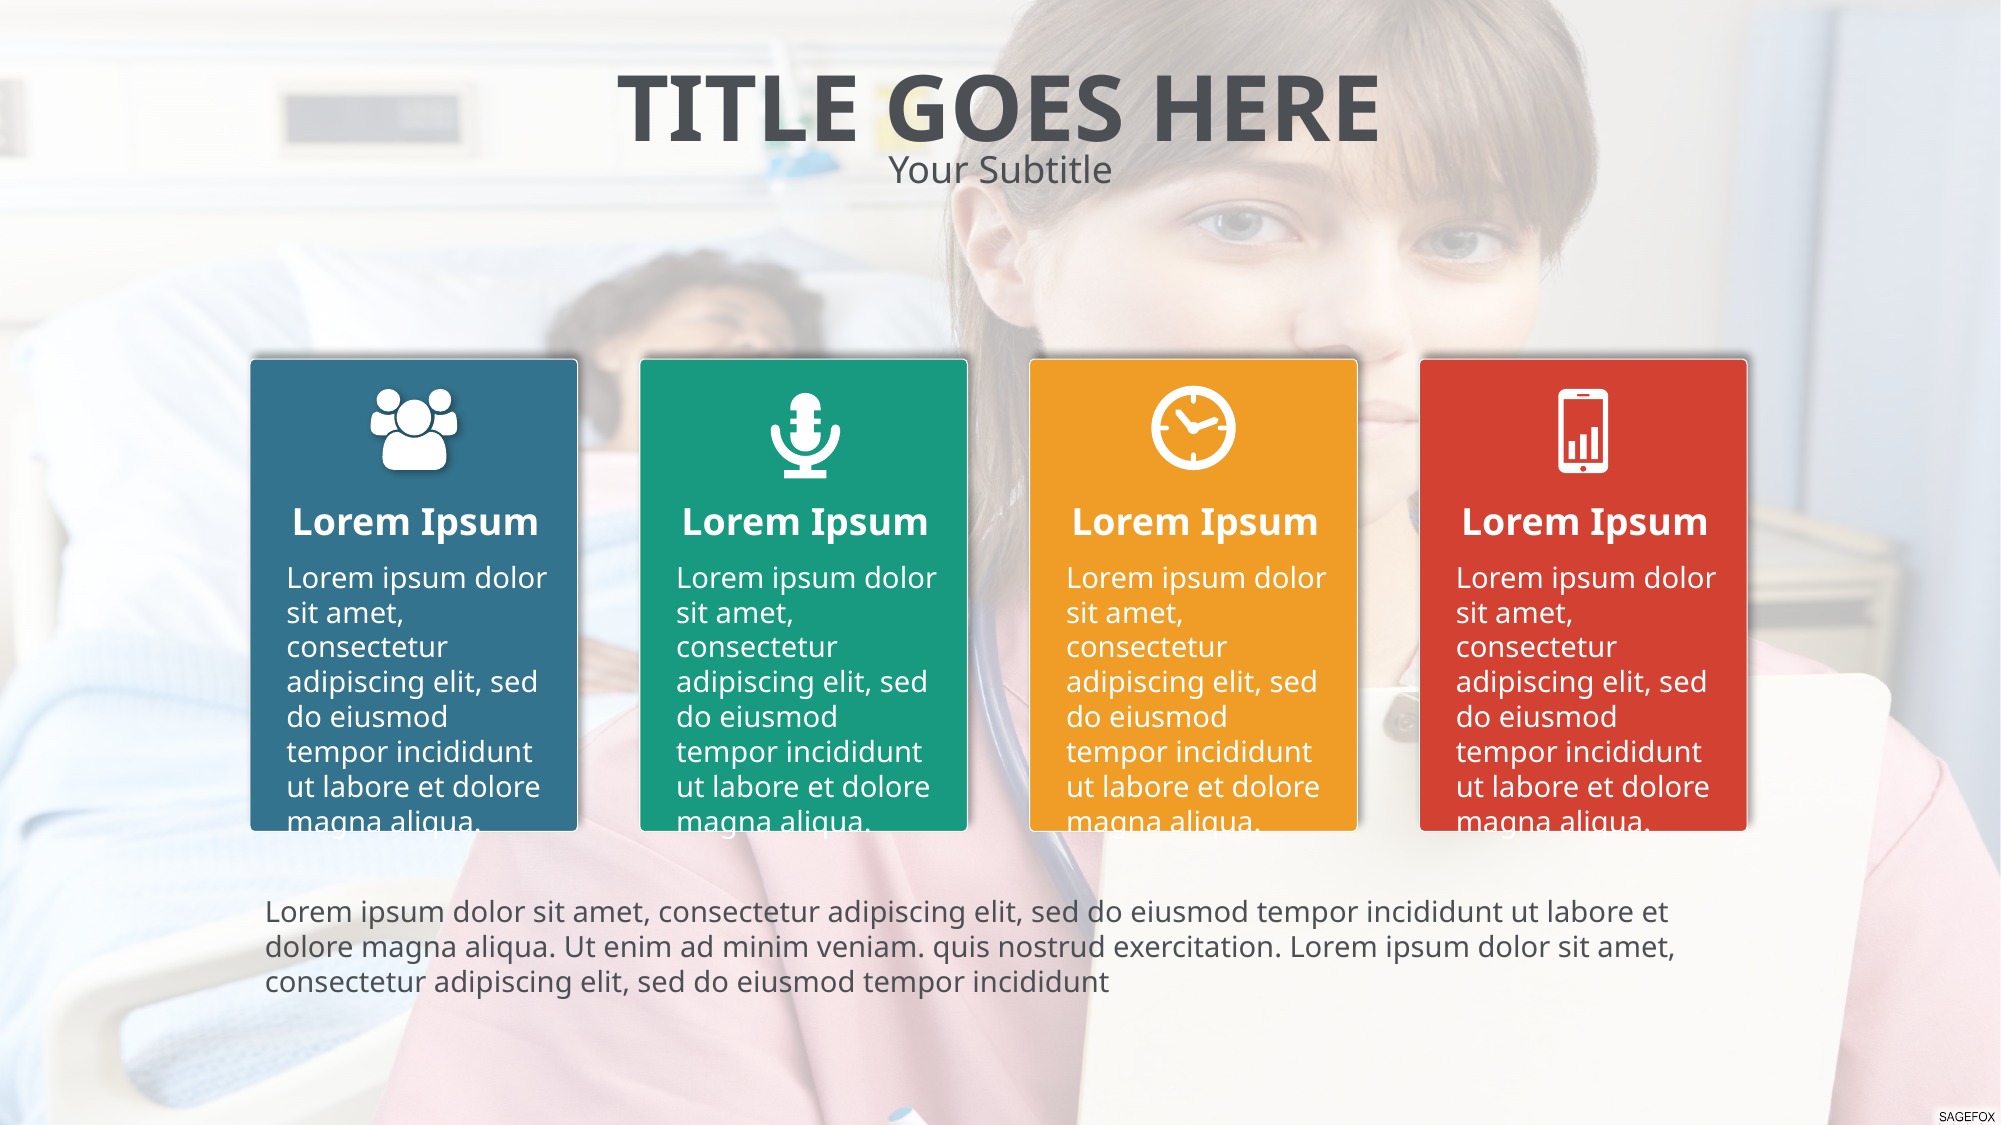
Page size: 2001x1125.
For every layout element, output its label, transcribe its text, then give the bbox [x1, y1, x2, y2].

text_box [548, 42, 1452, 199]
text_box [428, 388, 452, 412]
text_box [770, 392, 841, 479]
text_box [376, 388, 432, 436]
text_box [1418, 358, 1749, 833]
picture [1936, 1111, 1997, 1125]
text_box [1045, 490, 1352, 815]
text_box [638, 358, 969, 833]
text_box [370, 411, 458, 470]
text_box [1028, 358, 1359, 833]
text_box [1151, 385, 1236, 471]
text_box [1435, 490, 1742, 815]
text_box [1558, 388, 1609, 474]
text_box [248, 358, 579, 833]
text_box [655, 490, 962, 815]
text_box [265, 490, 572, 815]
text_box Lorem ipsum dolor sit amet, consectetur adipiscing elit, sed do eiusmod tempor incididunt ut labore et dolore magna aliqua. Ut enim ad minim veniam. quis nostrud exercitation. Lorem ipsum dolor sit amet, consectetur adipiscing elit, sed do eiusmod tempor incididunt [249, 886, 1758, 1006]
